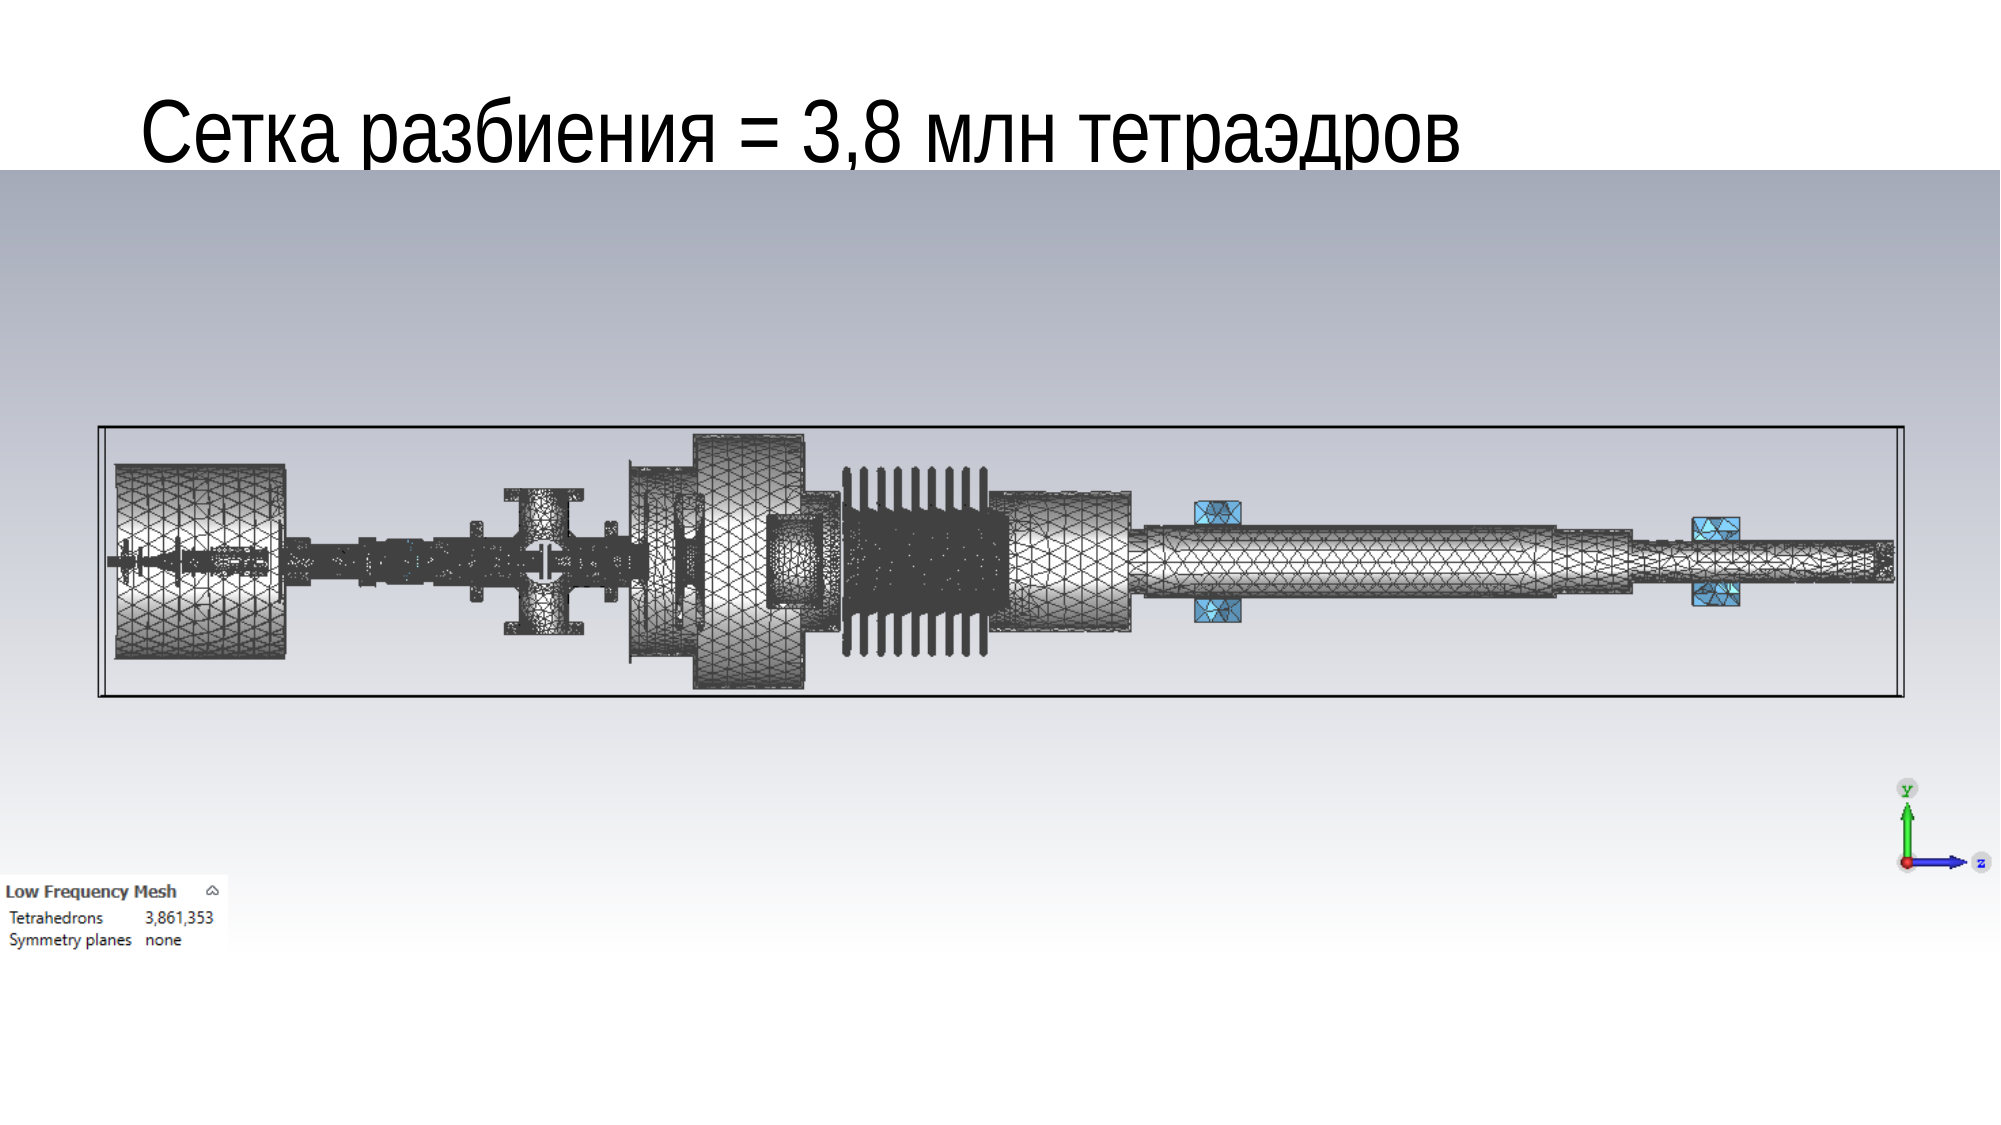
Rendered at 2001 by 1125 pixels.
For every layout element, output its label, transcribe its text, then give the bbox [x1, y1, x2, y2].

picture [0, 170, 2000, 955]
text_box Сетка разбиения = 3,8 млн тетраэдров [140, 73, 1463, 170]
